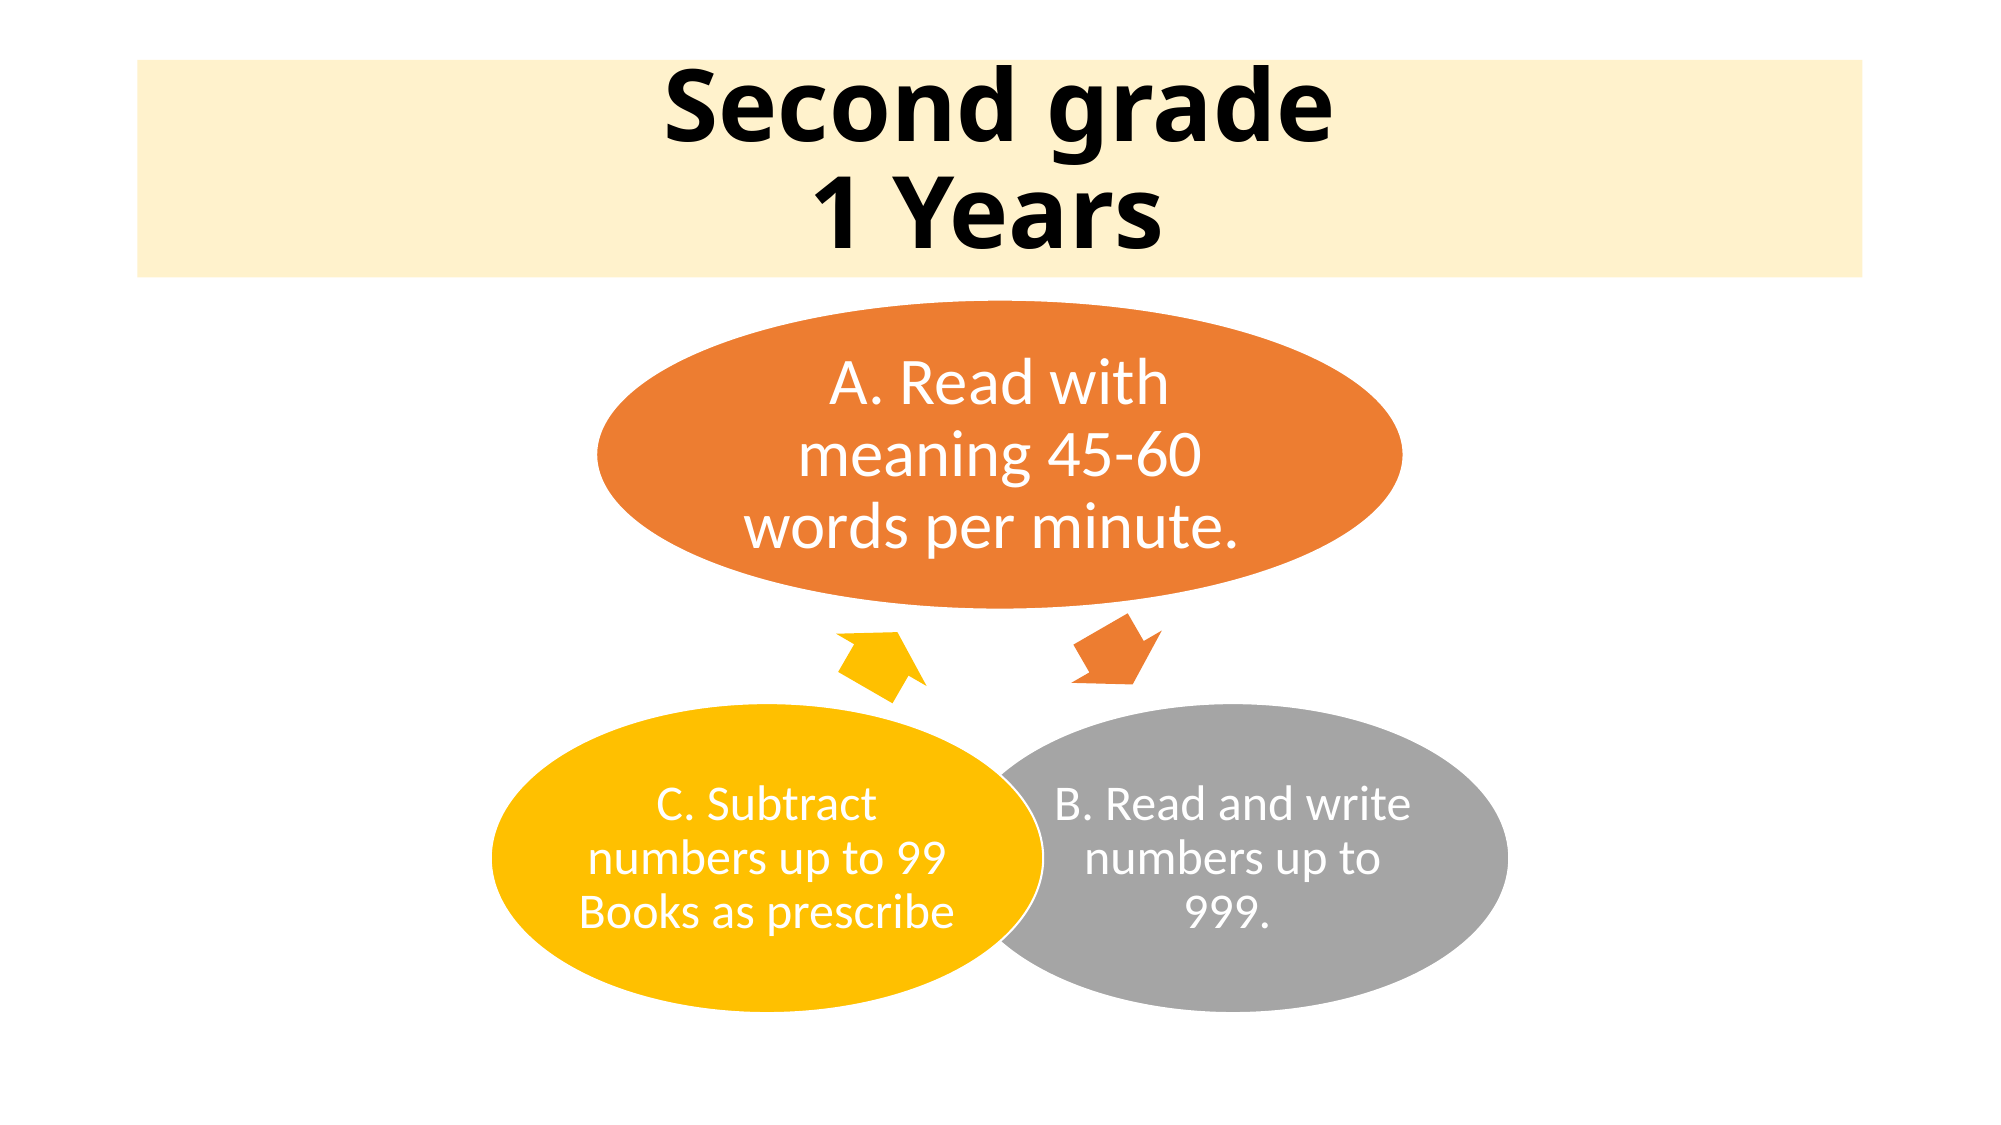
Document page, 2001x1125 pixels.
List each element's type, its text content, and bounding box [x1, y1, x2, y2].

title Second grade 1 Years [137, 59, 1863, 278]
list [137, 299, 1863, 1014]
